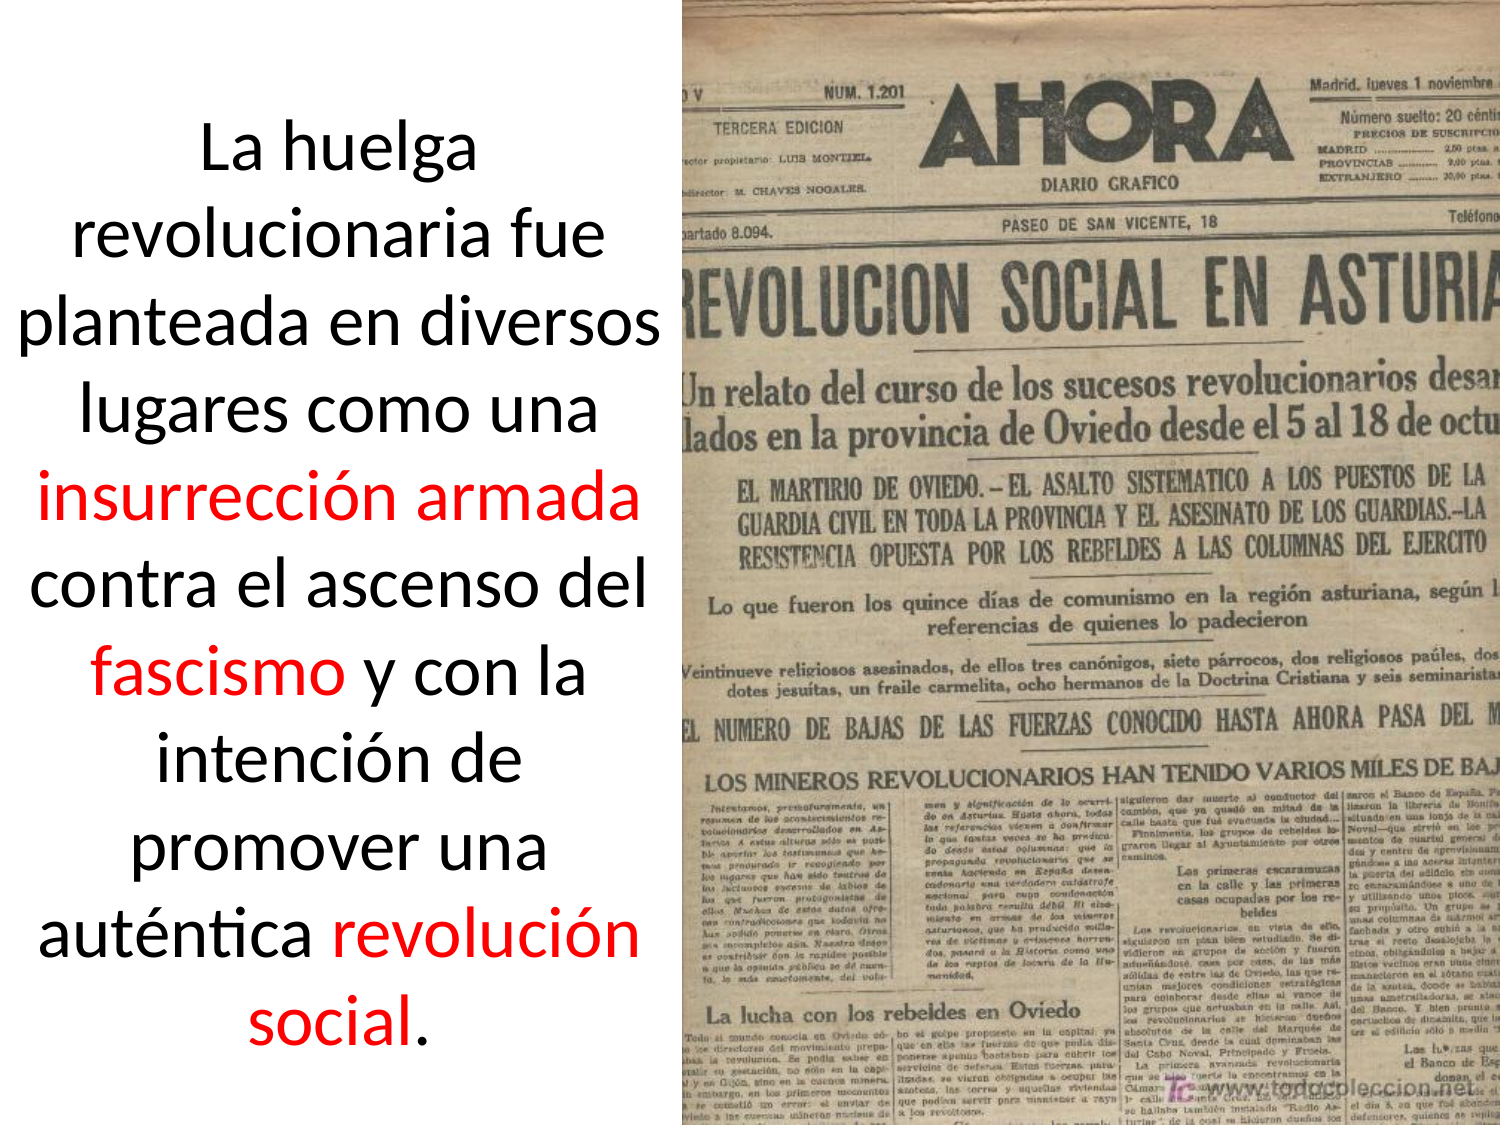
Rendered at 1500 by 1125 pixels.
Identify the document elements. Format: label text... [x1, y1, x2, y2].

picture [682, 0, 1500, 1125]
text_box La huelga revolucionaria fue planteada en diversos lugares como una insurrección armada contra el ascenso del fascismo y con la intención de promover una auténtica revolución social. [0, 89, 677, 1068]
